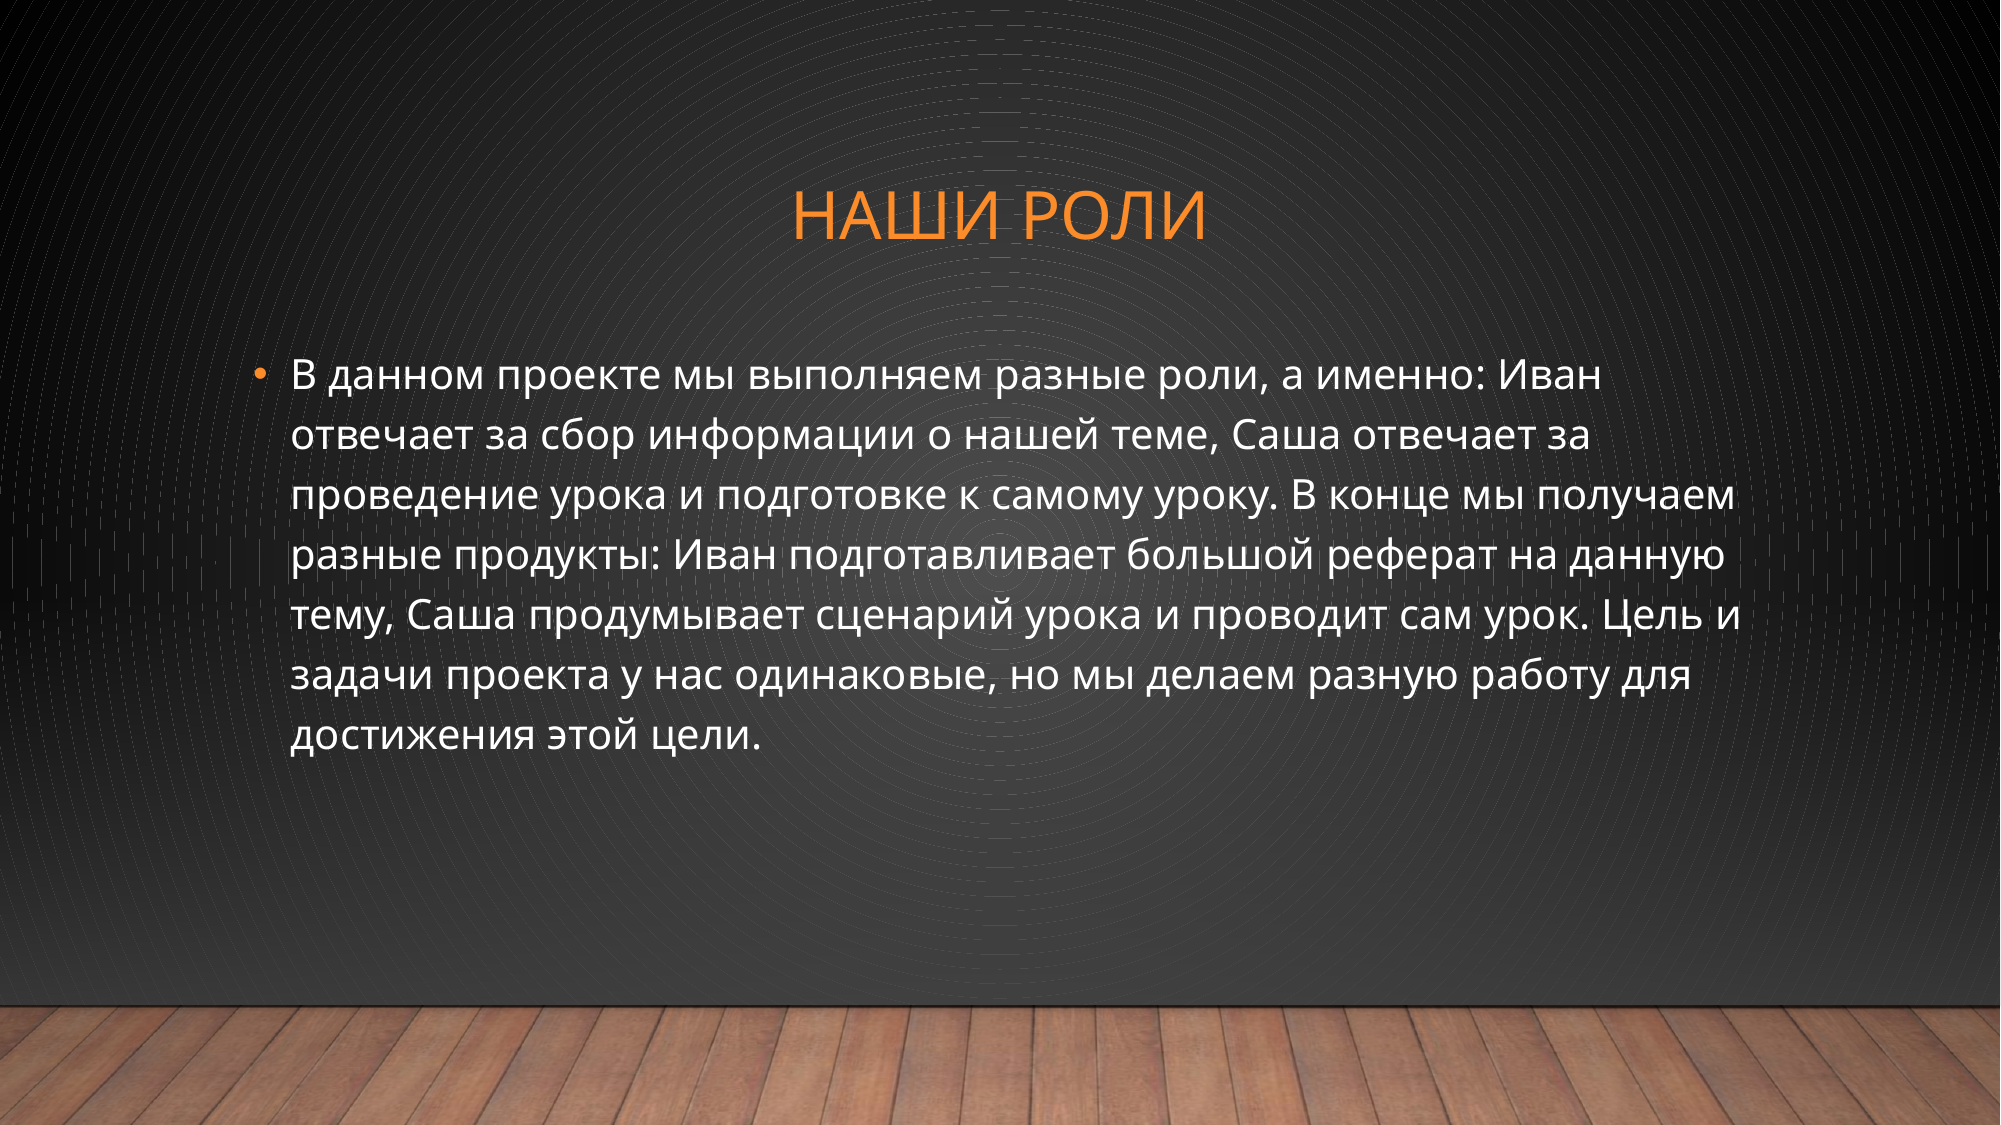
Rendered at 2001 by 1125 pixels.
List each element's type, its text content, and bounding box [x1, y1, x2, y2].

picture [0, 1005, 2000, 1125]
list В данном проекте мы выполняем разные роли, а именно: Иван отвечает за сбор информации о нашей теме, Саша отвечает за проведение урока и подготовке к самому уроку. В конце мы получаем разные продукты: Иван подготавливает большой реферат на данную тему, Саша продумывает сценарий урока и проводит сам урок. Цель и задачи проекта у нас одинаковые, но мы делаем разную работу для достижения этой цели. [238, 330, 1763, 897]
title Наши РОли [238, 131, 1763, 305]
